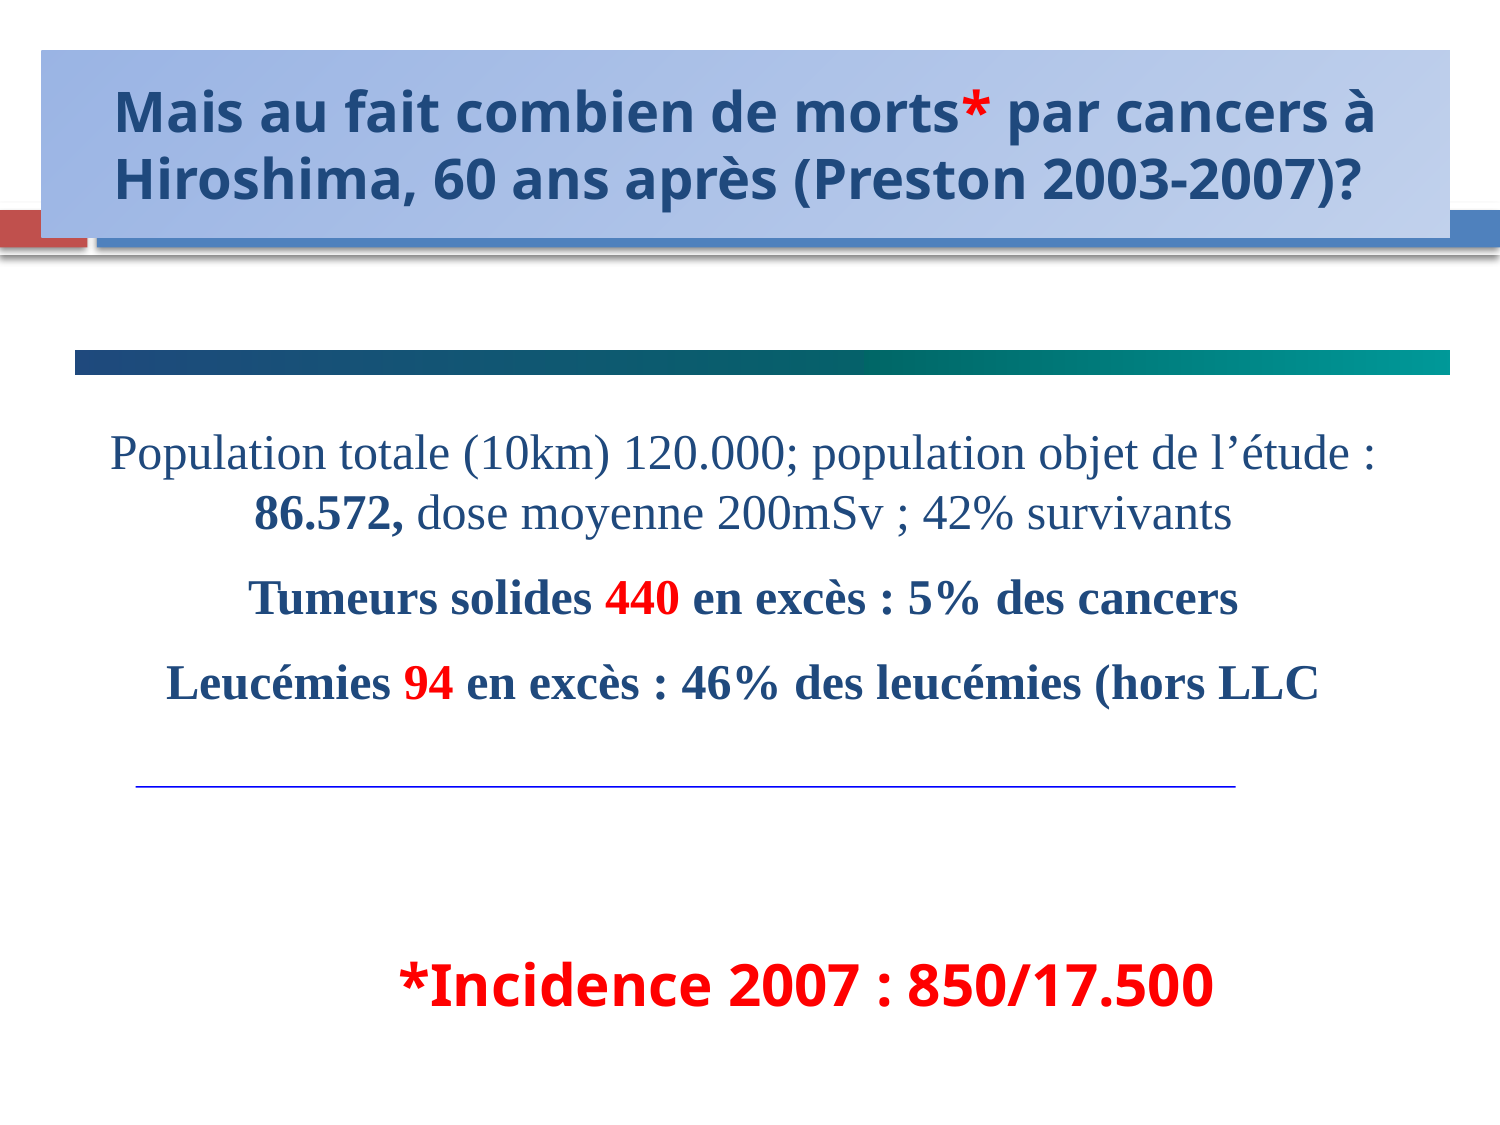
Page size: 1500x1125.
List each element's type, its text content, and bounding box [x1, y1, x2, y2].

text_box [74, 349, 1451, 376]
text_box *Incidence 2007 : 850/17.500 [383, 940, 1471, 1026]
text_box Population totale (10km) 120.000; population objet de l’étude : 86.572, dose moyenne 200mSv ; 42% survivants Tumeurs solides 440 en excès : 5% des cancers Leucémies 94 en excès : 46% des leucémies (hors LLC [87, 412, 1400, 718]
title Mais au fait combien de morts* par cancers à Hiroshima, 60 ans après (Preston 2003-2007)? [41, 50, 1450, 238]
